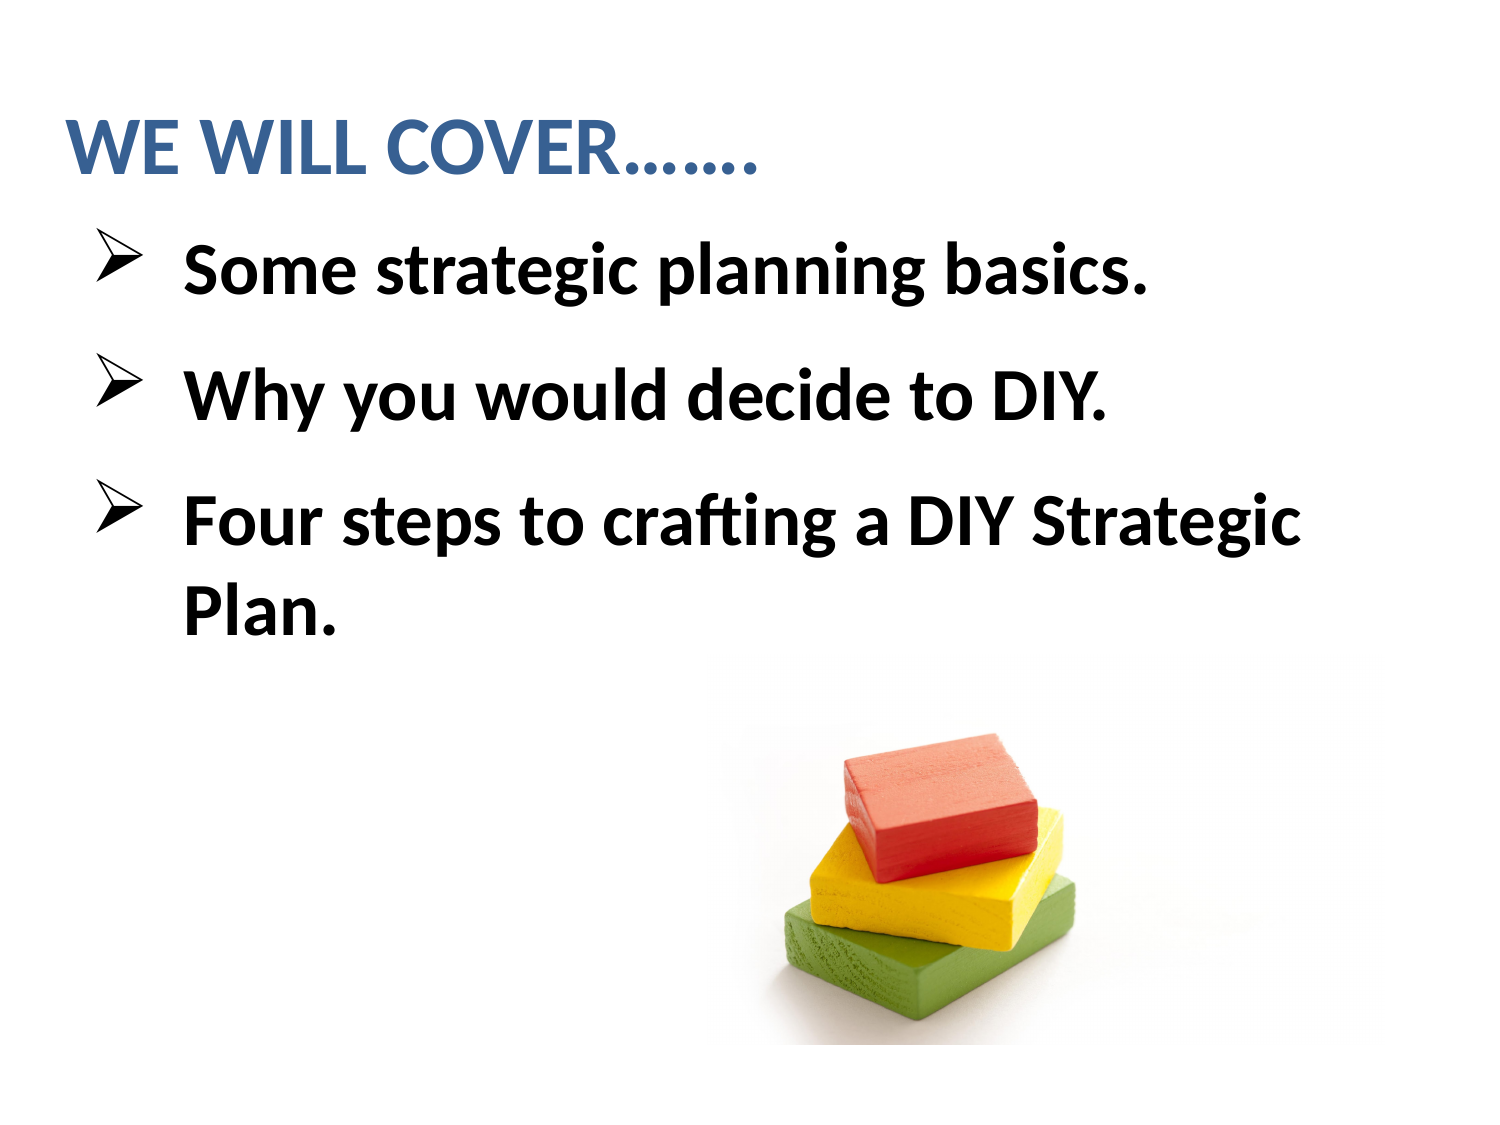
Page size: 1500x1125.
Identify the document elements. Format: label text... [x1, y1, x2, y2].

list Some strategic planning basics. Why you would decide to DIY. Four steps to crafting a DIY Strategic Plan. [75, 212, 1425, 784]
picture [707, 653, 1385, 1046]
title WE WILL COVER……. [50, 47, 1450, 235]
